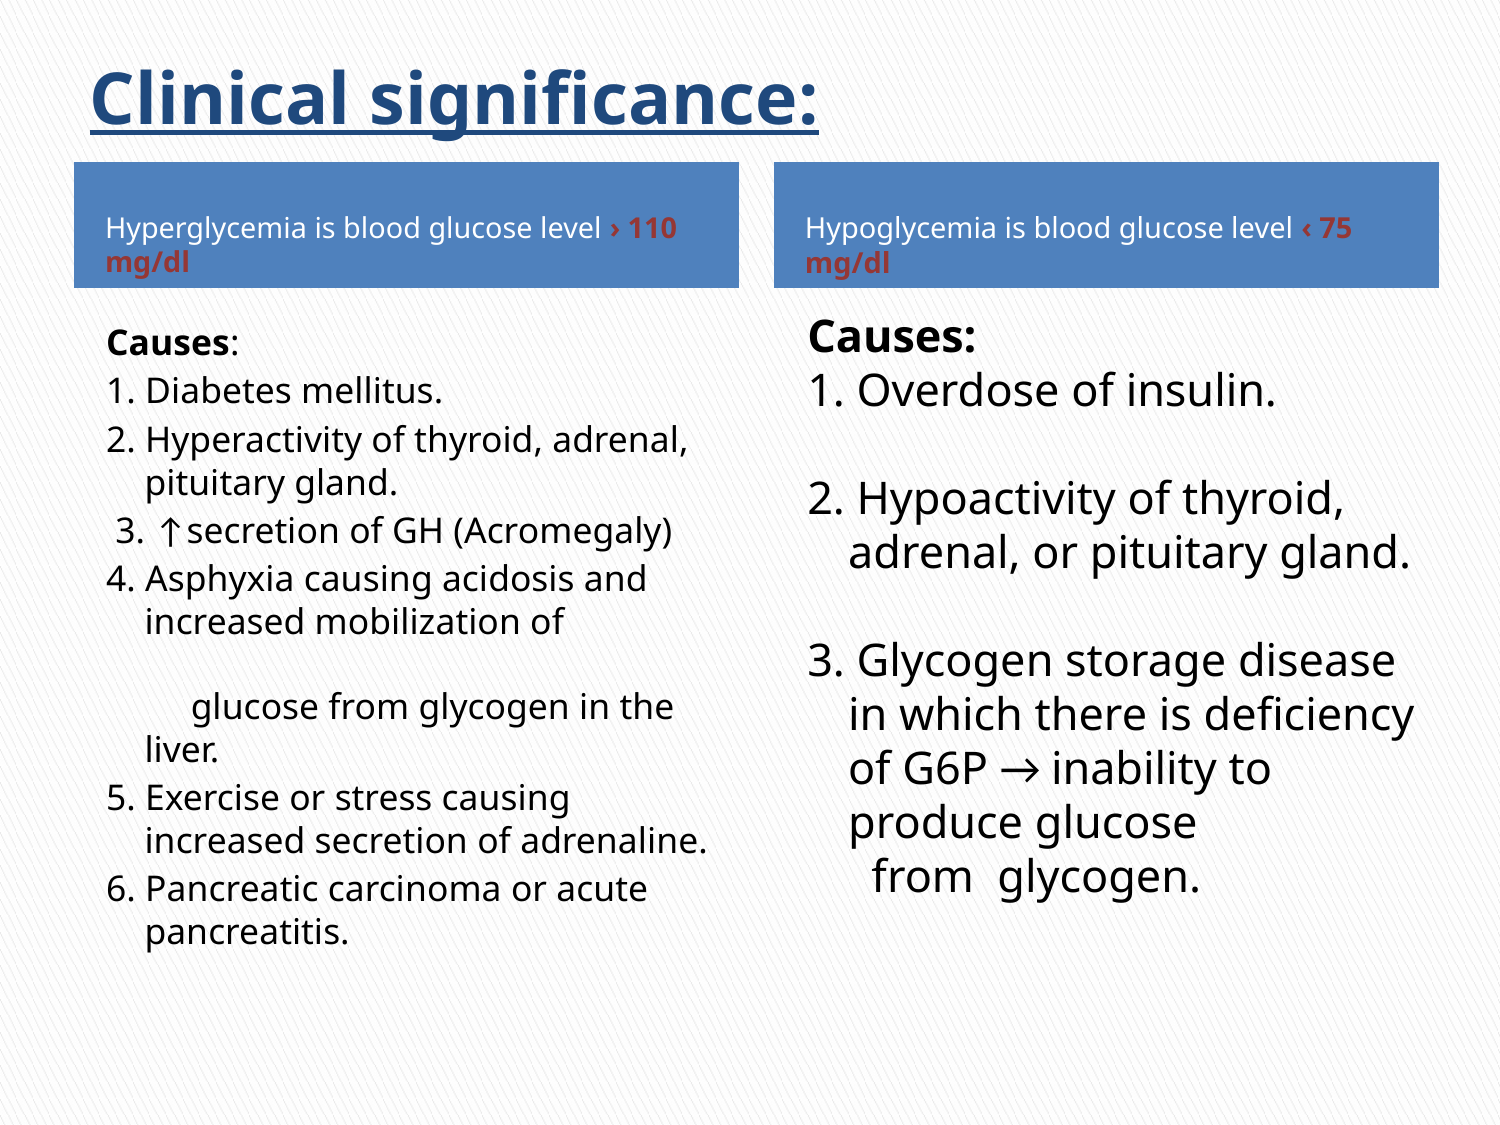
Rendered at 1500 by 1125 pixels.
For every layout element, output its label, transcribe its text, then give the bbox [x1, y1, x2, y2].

list Causes: 1. Overdose of insulin. 2. Hypoactivity of thyroid, adrenal, or pituitary gland. 3. Glycogen storage disease in which there is deficiency of G6P → inability to produce glucose from glycogen. [774, 299, 1438, 947]
list Hypoglycemia is blood glucose level ‹ 75 mg/dl [774, 162, 1439, 288]
list Causes: 1. Diabetes mellitus. 2. Hyperactivity of thyroid, adrenal, pituitary gland. 3. ↑secretion of GH (Acromegaly) 4. Asphyxia causing acidosis and increased mobilization of glucose from glycogen in the liver. 5. Exercise or stress causing increased secretion of adrenaline. 6. Pancreatic carcinoma or acute pancreatitis. [75, 312, 738, 960]
title Clinical significance: [75, 44, 1425, 233]
list Hyperglycemia is blood glucose level › 110 mg/dl [74, 162, 739, 288]
